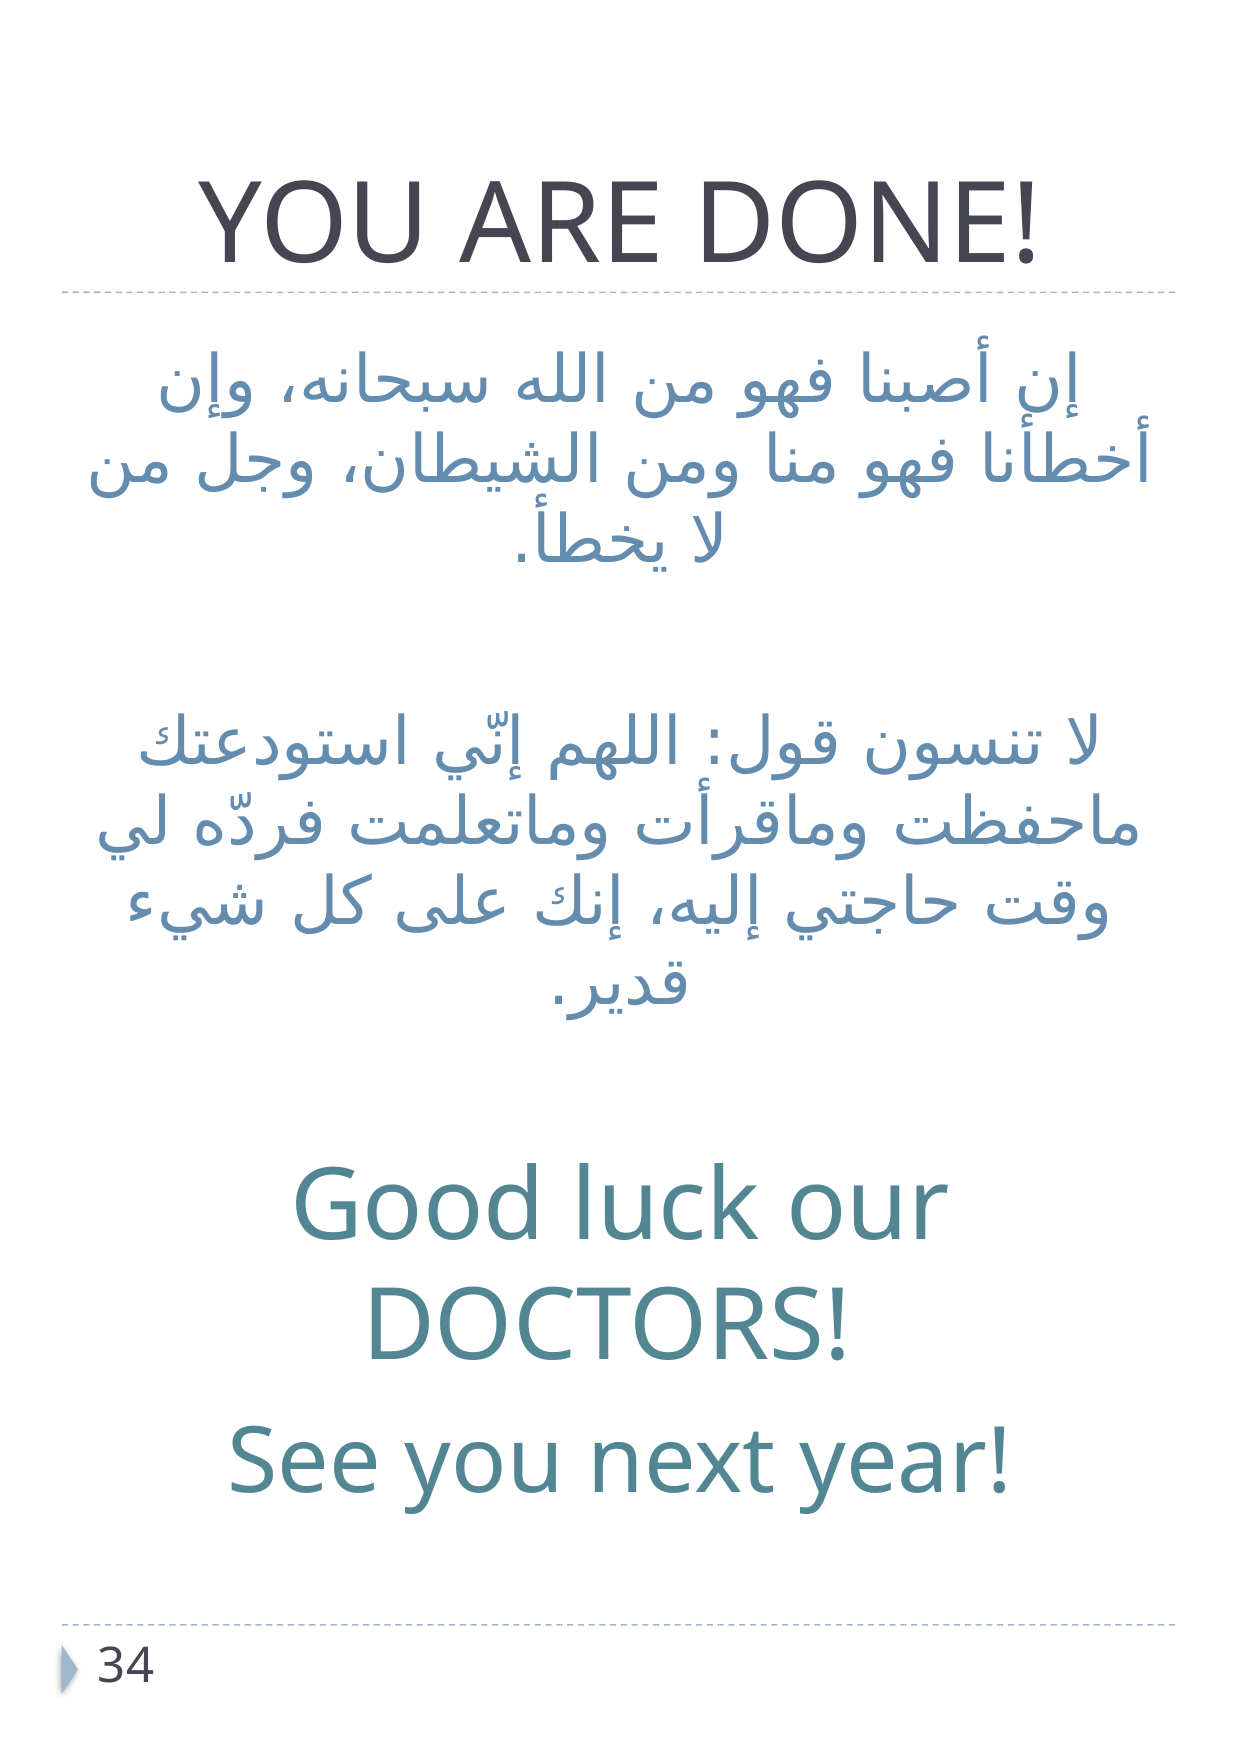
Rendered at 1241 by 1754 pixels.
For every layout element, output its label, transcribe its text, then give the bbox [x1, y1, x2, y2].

slide_number 34 [83, 1625, 352, 1720]
title YOU ARE DONE! [62, 38, 1179, 293]
list إن أصبنا فهو من الله سبحانه، وإن أخطأنا فهو منا ومن الشيطان، وجل من لا يخطأ. لا تنسون قول: اللهم إنّي استودعتك ماحفظت وماقرأت وماتعلمت فردّه لي وقت حاجتي إليه، إنك على كل شيء قدير. Good luck our DOCTORS! See you next year! [62, 328, 1179, 1592]
